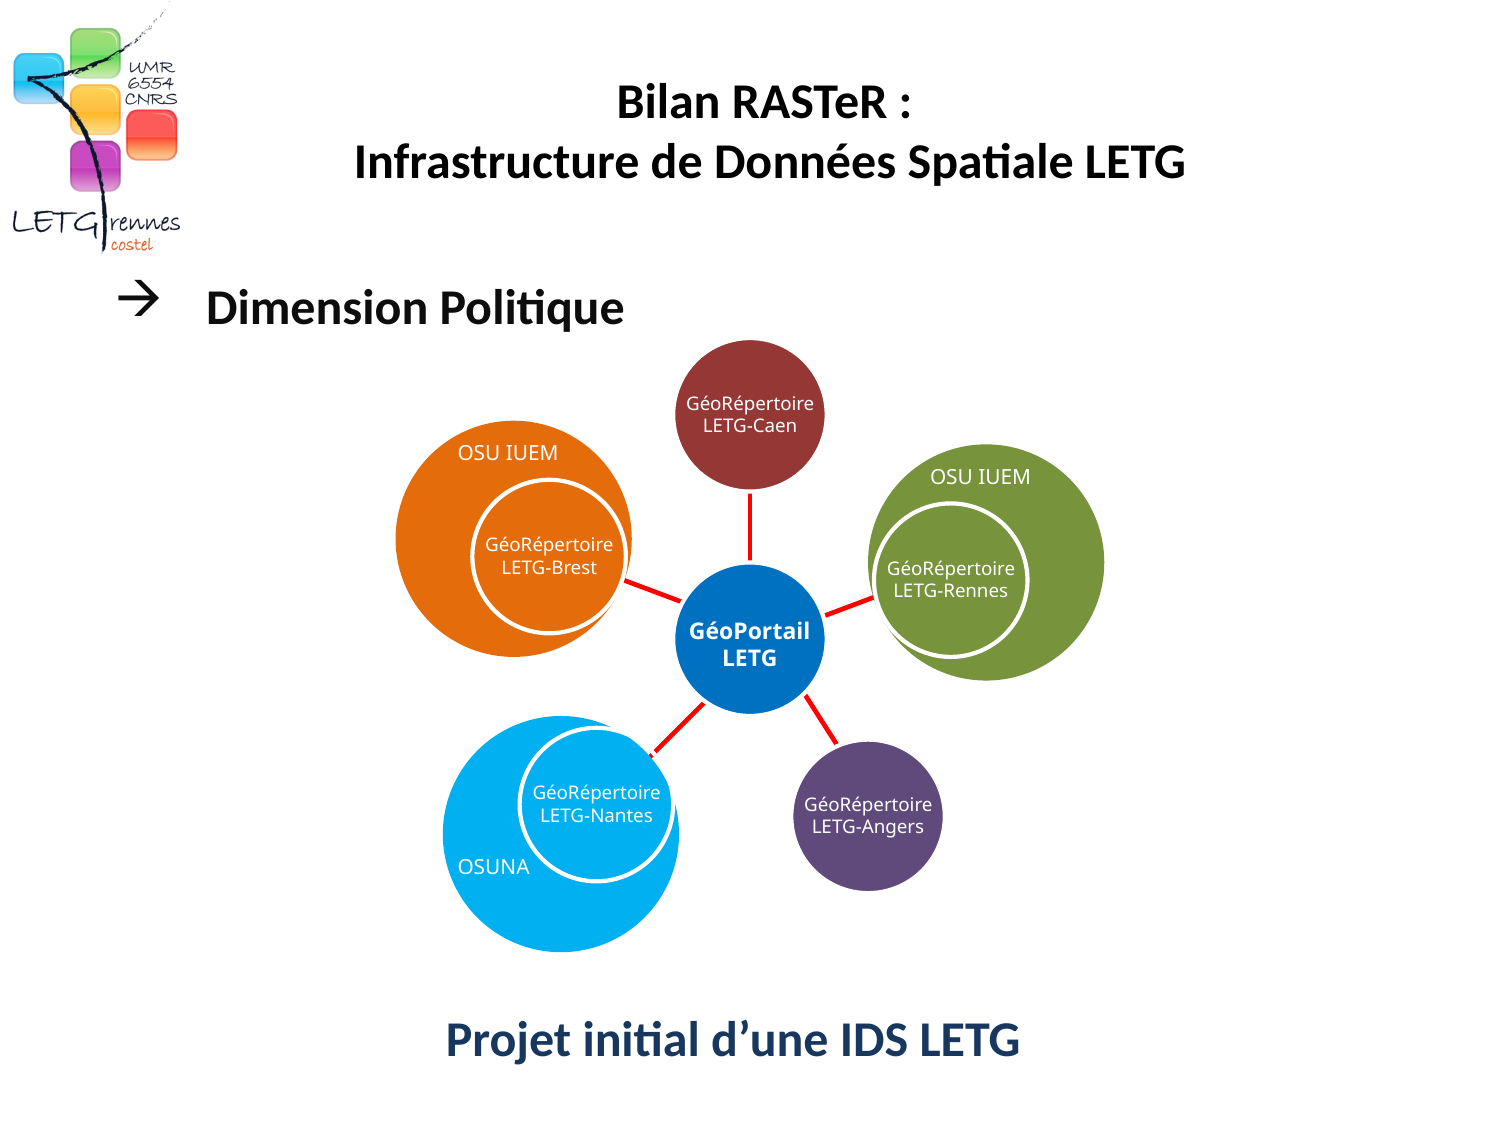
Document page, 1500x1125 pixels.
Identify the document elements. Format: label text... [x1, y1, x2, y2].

text_box Bilan RASTeR : Infrastructure de Données Spatiale LETG [201, 61, 1353, 197]
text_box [395, 337, 1105, 953]
picture [0, 0, 198, 256]
text_box Projet initial d’une IDS LETG [431, 999, 1069, 1075]
text_box Dimension Politique [41, 267, 1377, 342]
